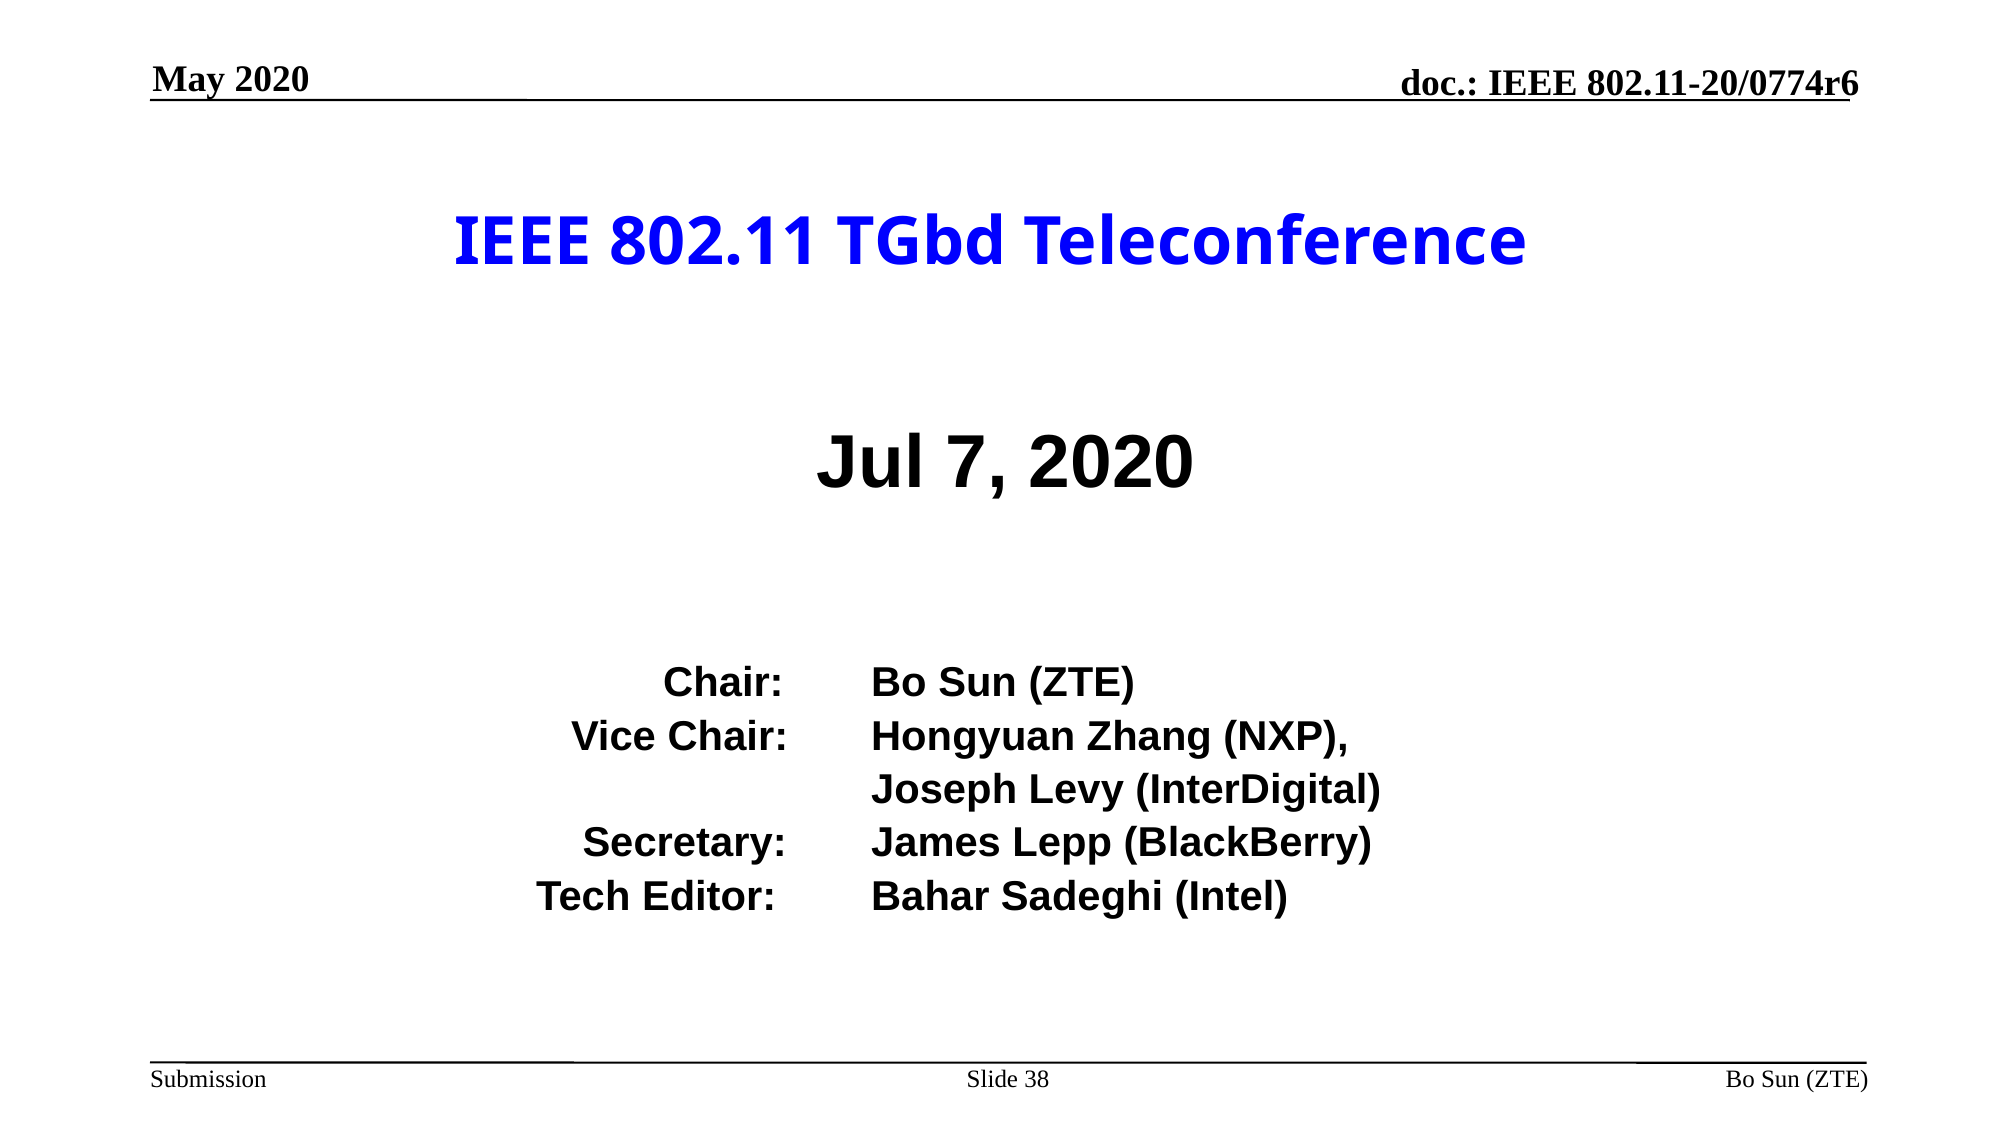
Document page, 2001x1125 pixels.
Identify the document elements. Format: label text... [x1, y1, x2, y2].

text_box Jul 7, 2020 Chair: Bo Sun (ZTE) Vice Chair: Hongyuan Zhang (NXP), Joseph Levy (InterDigital) Secretary: James Lepp (BlackBerry) Tech Editor: Bahar Sadeghi (Intel) [200, 349, 1813, 1027]
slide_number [152, 54, 563, 100]
title IEEE 802.11 TGbd Teleconference [287, 112, 1695, 349]
slide_number Slide [949, 1061, 1067, 1123]
footer Bo Sun (ZTE) [1171, 1061, 1869, 1093]
